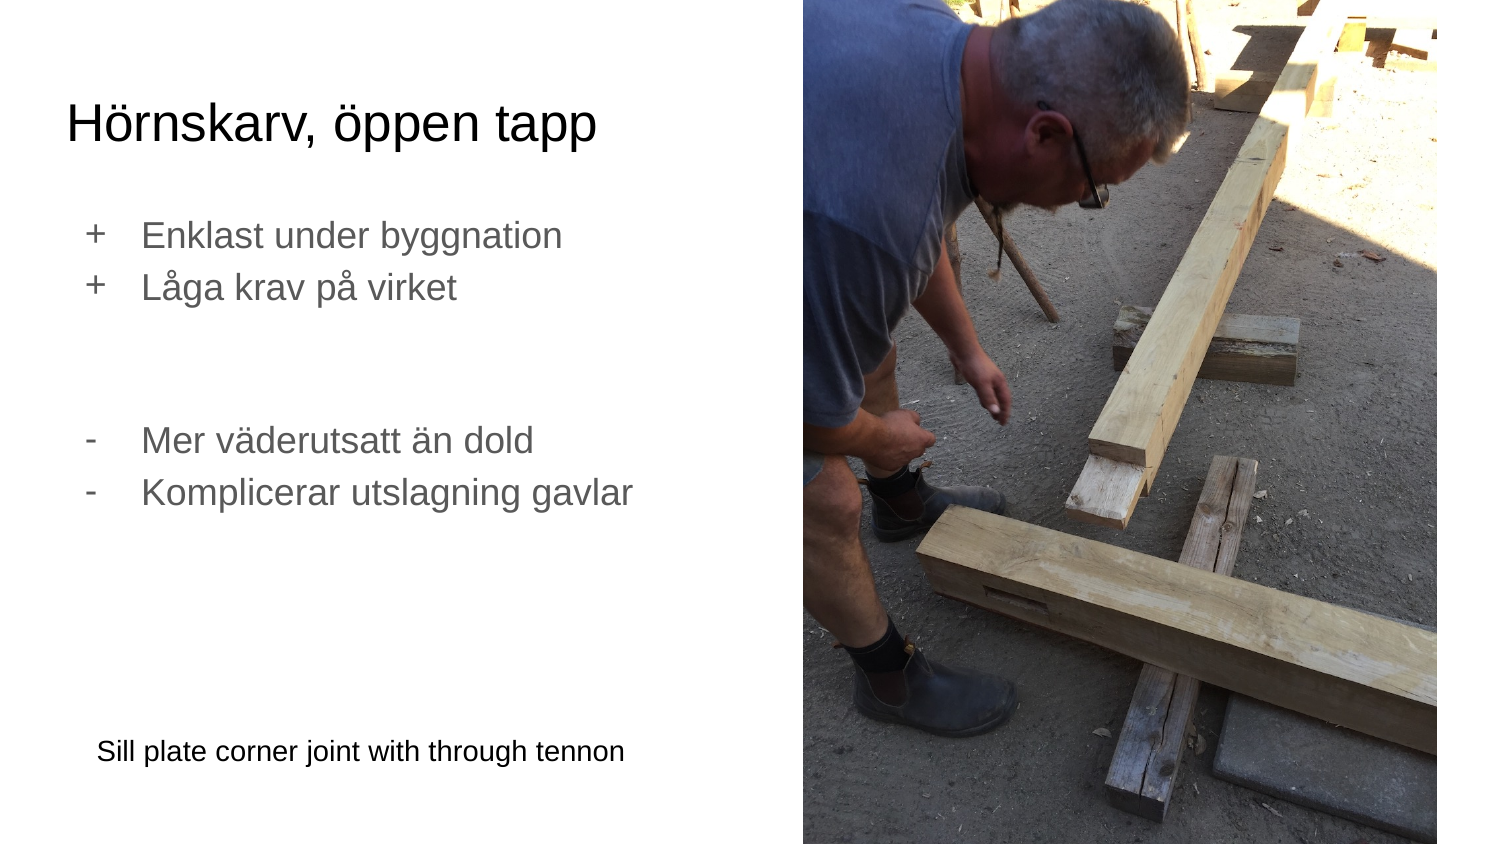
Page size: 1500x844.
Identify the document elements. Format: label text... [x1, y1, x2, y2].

title Hörnskarv, öppen tapp [51, 72, 798, 167]
picture [803, 0, 1437, 844]
title Hörnskarv, öppen tapp [1442, 72, 1449, 167]
list Enklast under byggnation Låga krav på virket Mer väderutsatt än dold Komplicerar utslagning gavlar [51, 189, 798, 750]
list Enklast under byggnation Låga krav på virket Mer väderutsatt än dold Komplicerar utslagning gavlar [1442, 189, 1449, 750]
text_box Sill plate corner joint with through tennon [81, 717, 689, 782]
